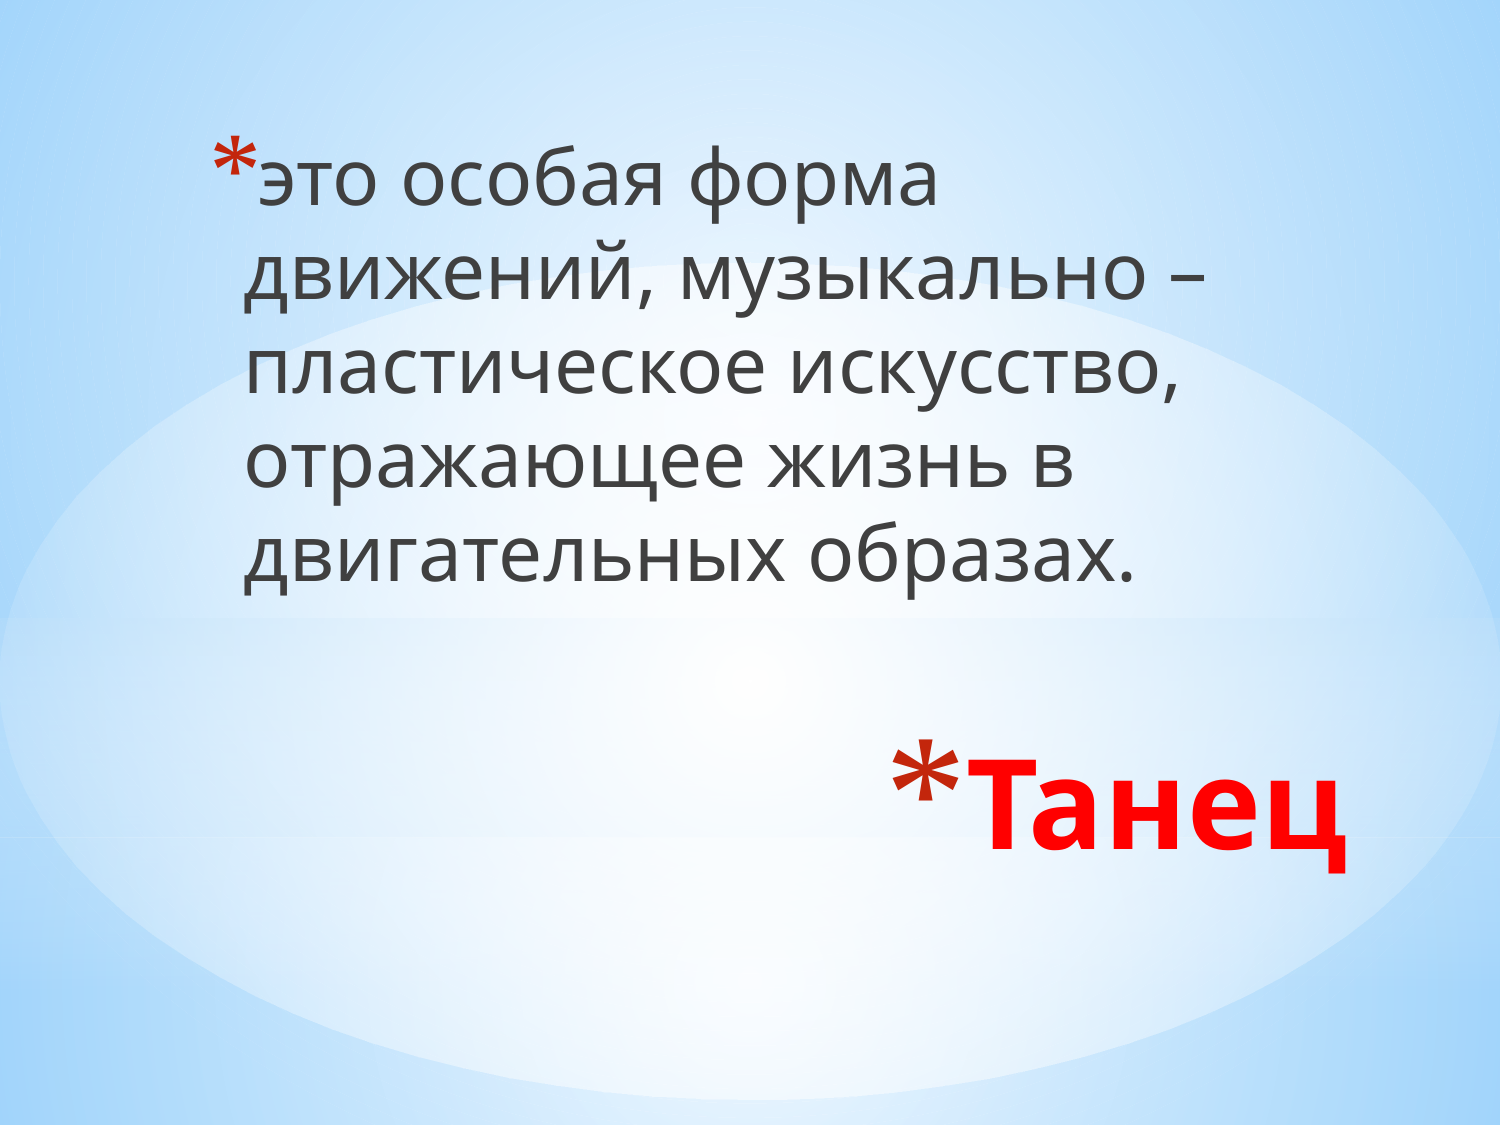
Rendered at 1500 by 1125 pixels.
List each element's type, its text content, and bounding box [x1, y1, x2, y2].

title Танец [294, 717, 1363, 905]
list это особая форма движений, музыкально – пластическое искусство, отражающее жизнь в двигательных образах. [187, 120, 1238, 690]
